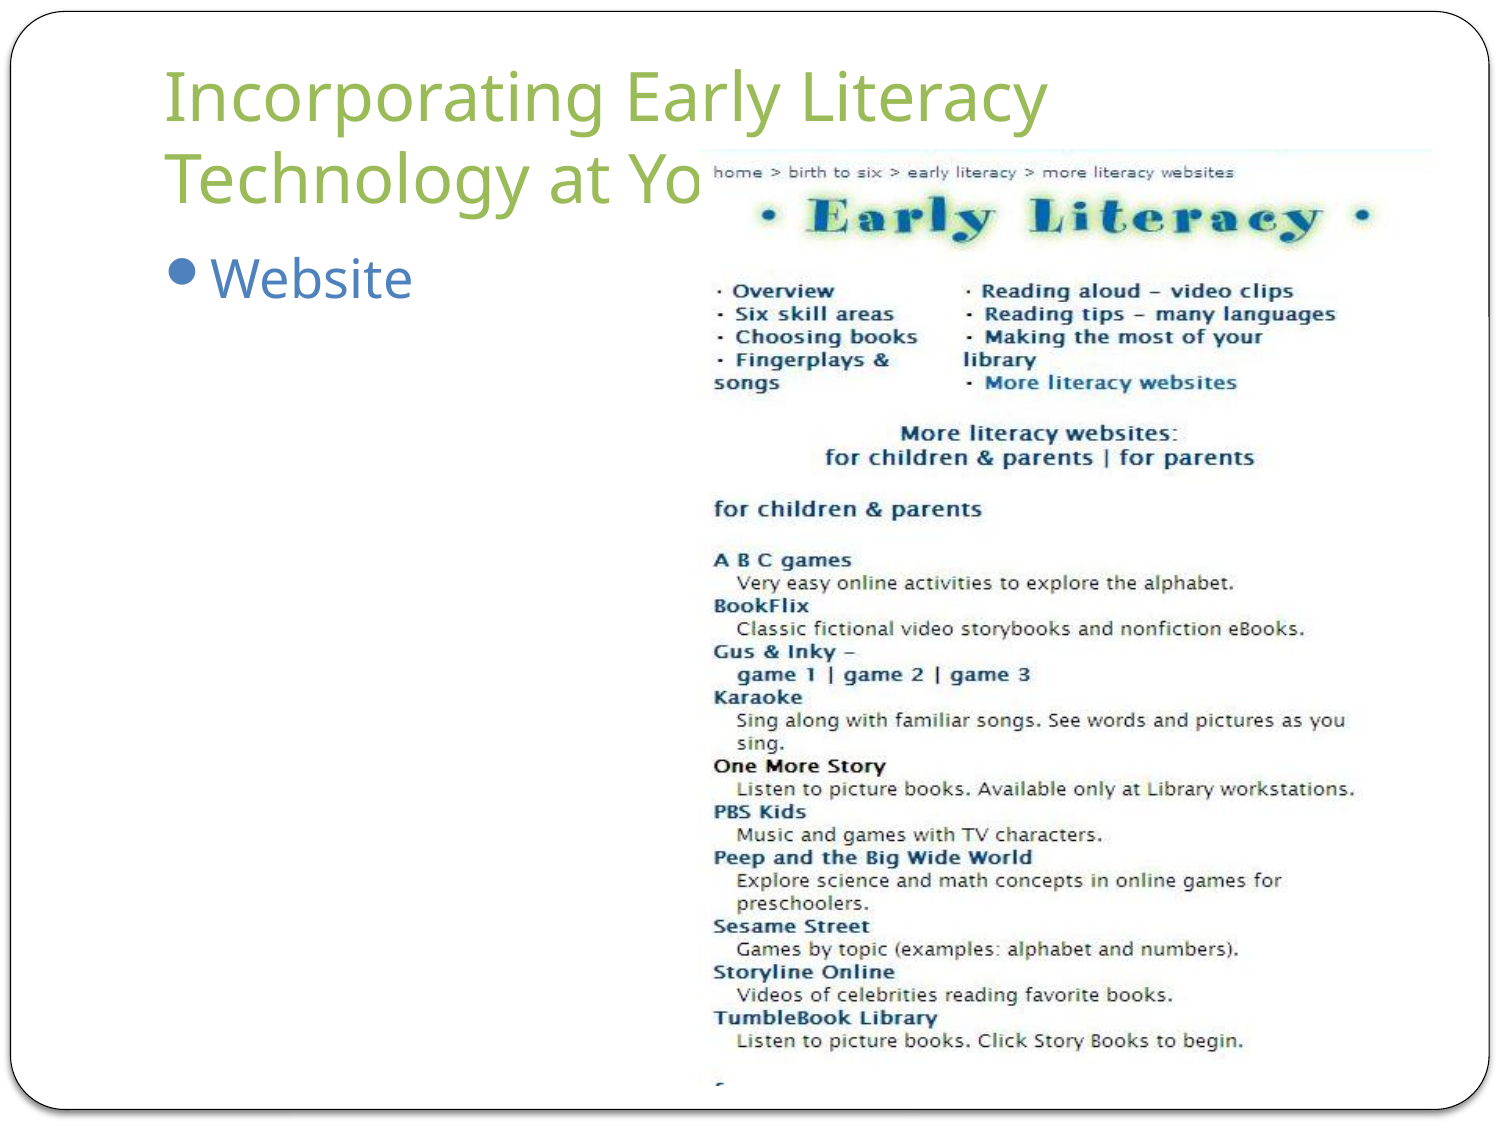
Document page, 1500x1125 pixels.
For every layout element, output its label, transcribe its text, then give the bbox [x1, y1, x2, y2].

title Incorporating Early Literacy Technology at Your Library [150, 45, 1425, 233]
picture [699, 149, 1432, 1087]
list Website [150, 237, 693, 988]
